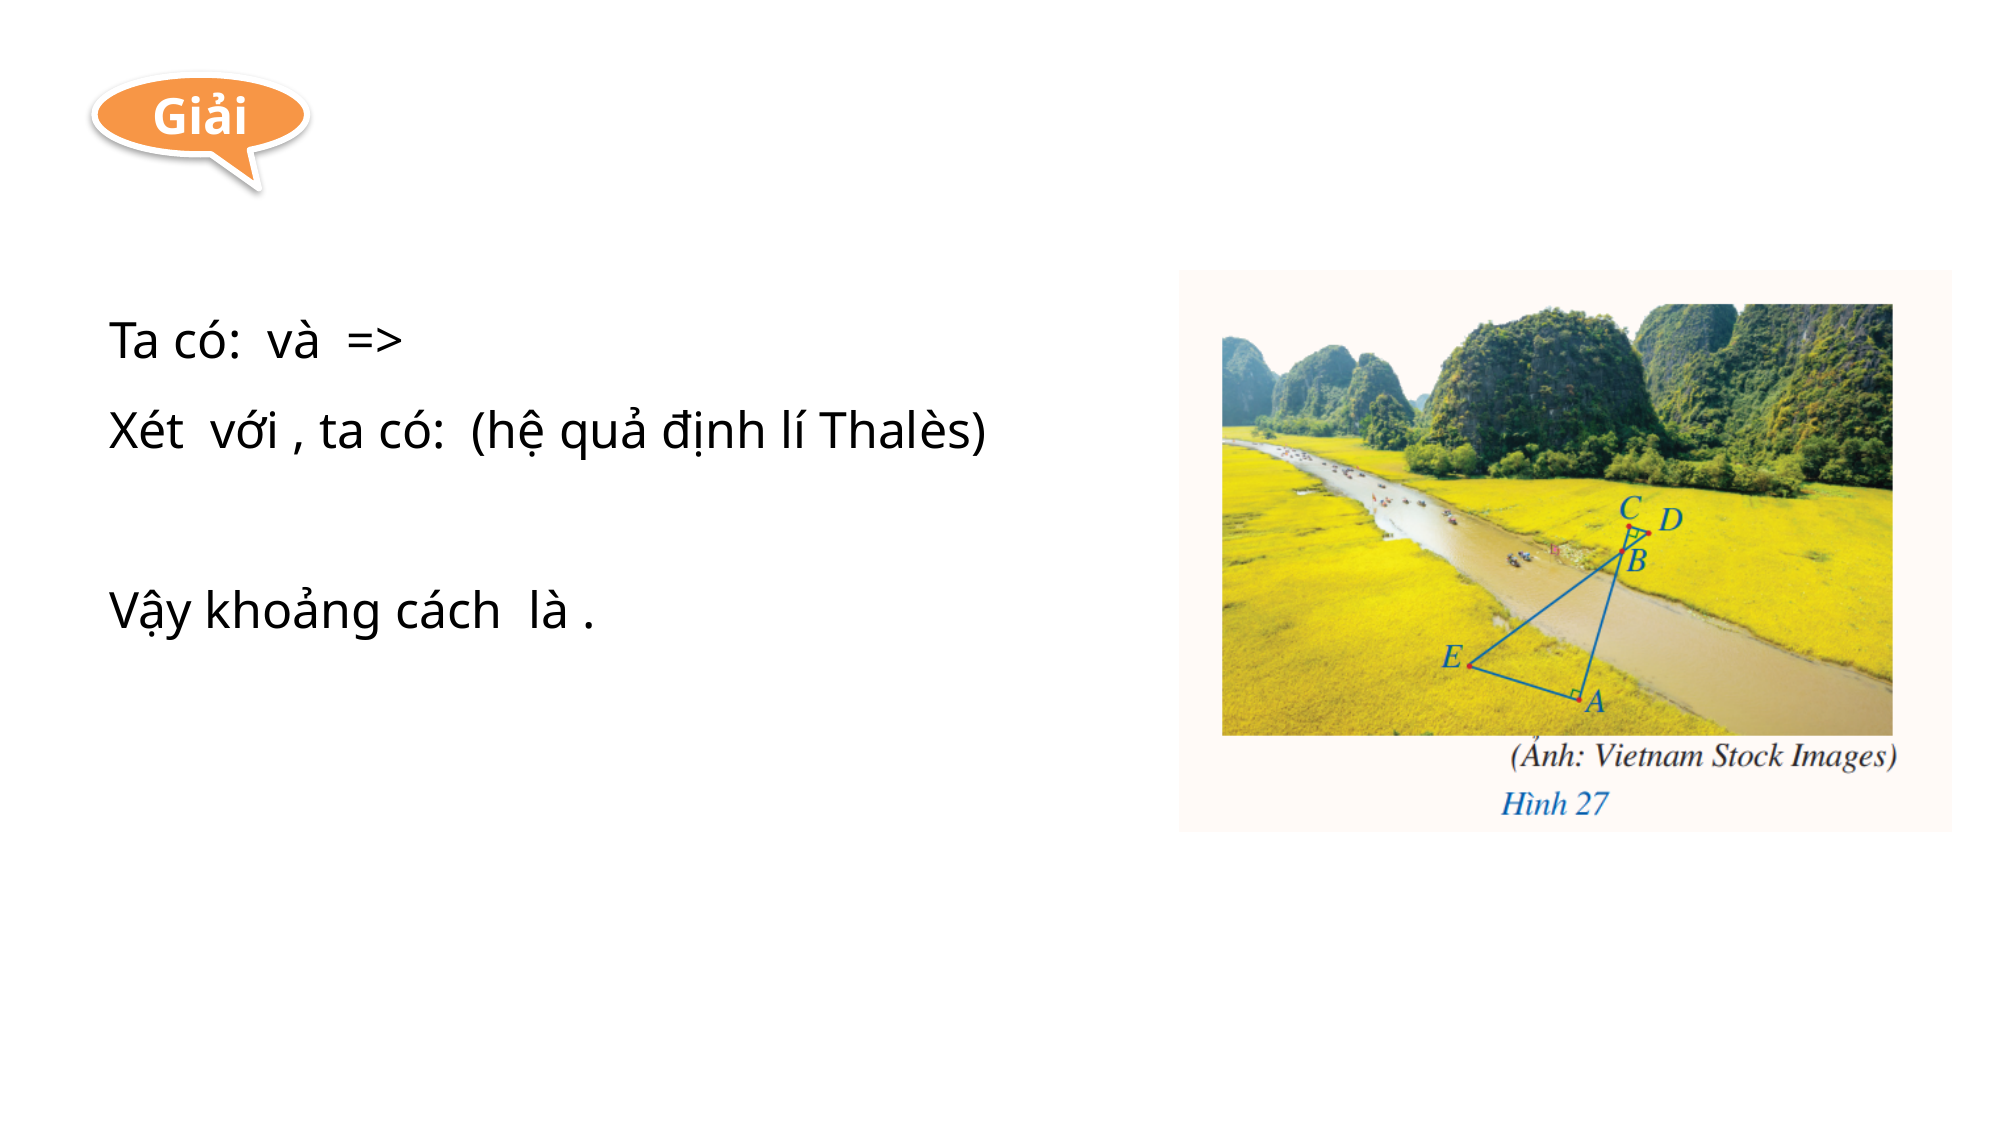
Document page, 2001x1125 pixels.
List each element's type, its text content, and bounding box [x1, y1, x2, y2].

picture [1179, 270, 1952, 832]
text_box Giải [94, 74, 308, 189]
